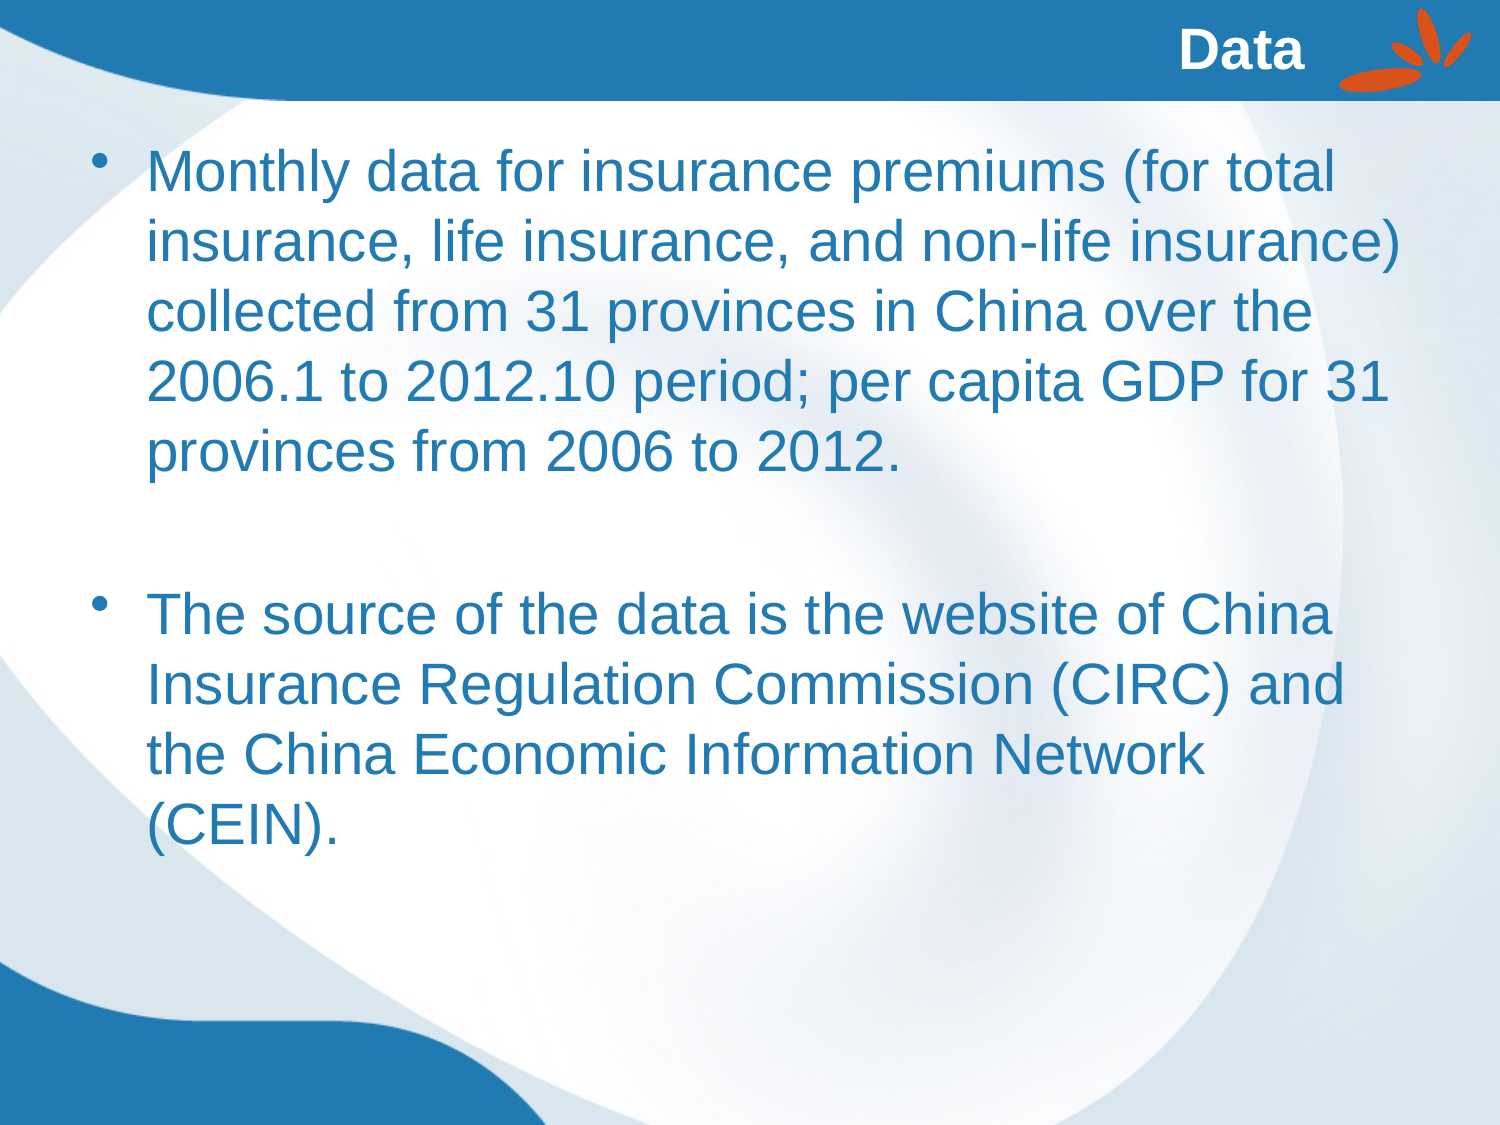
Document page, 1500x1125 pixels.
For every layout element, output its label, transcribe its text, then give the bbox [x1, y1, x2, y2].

picture [0, 0, 1500, 1125]
list Monthly data for insurance premiums (for total insurance, life insurance, and non-life insurance) collected from 31 provinces in China over the 2006.1 to 2012.10 period; per capita GDP for 31 provinces from 2006 to 2012. The source of the data is the website of China Insurance Regulation Commission (CIRC) and the China Economic Information Network (CEIN). [75, 125, 1425, 1005]
